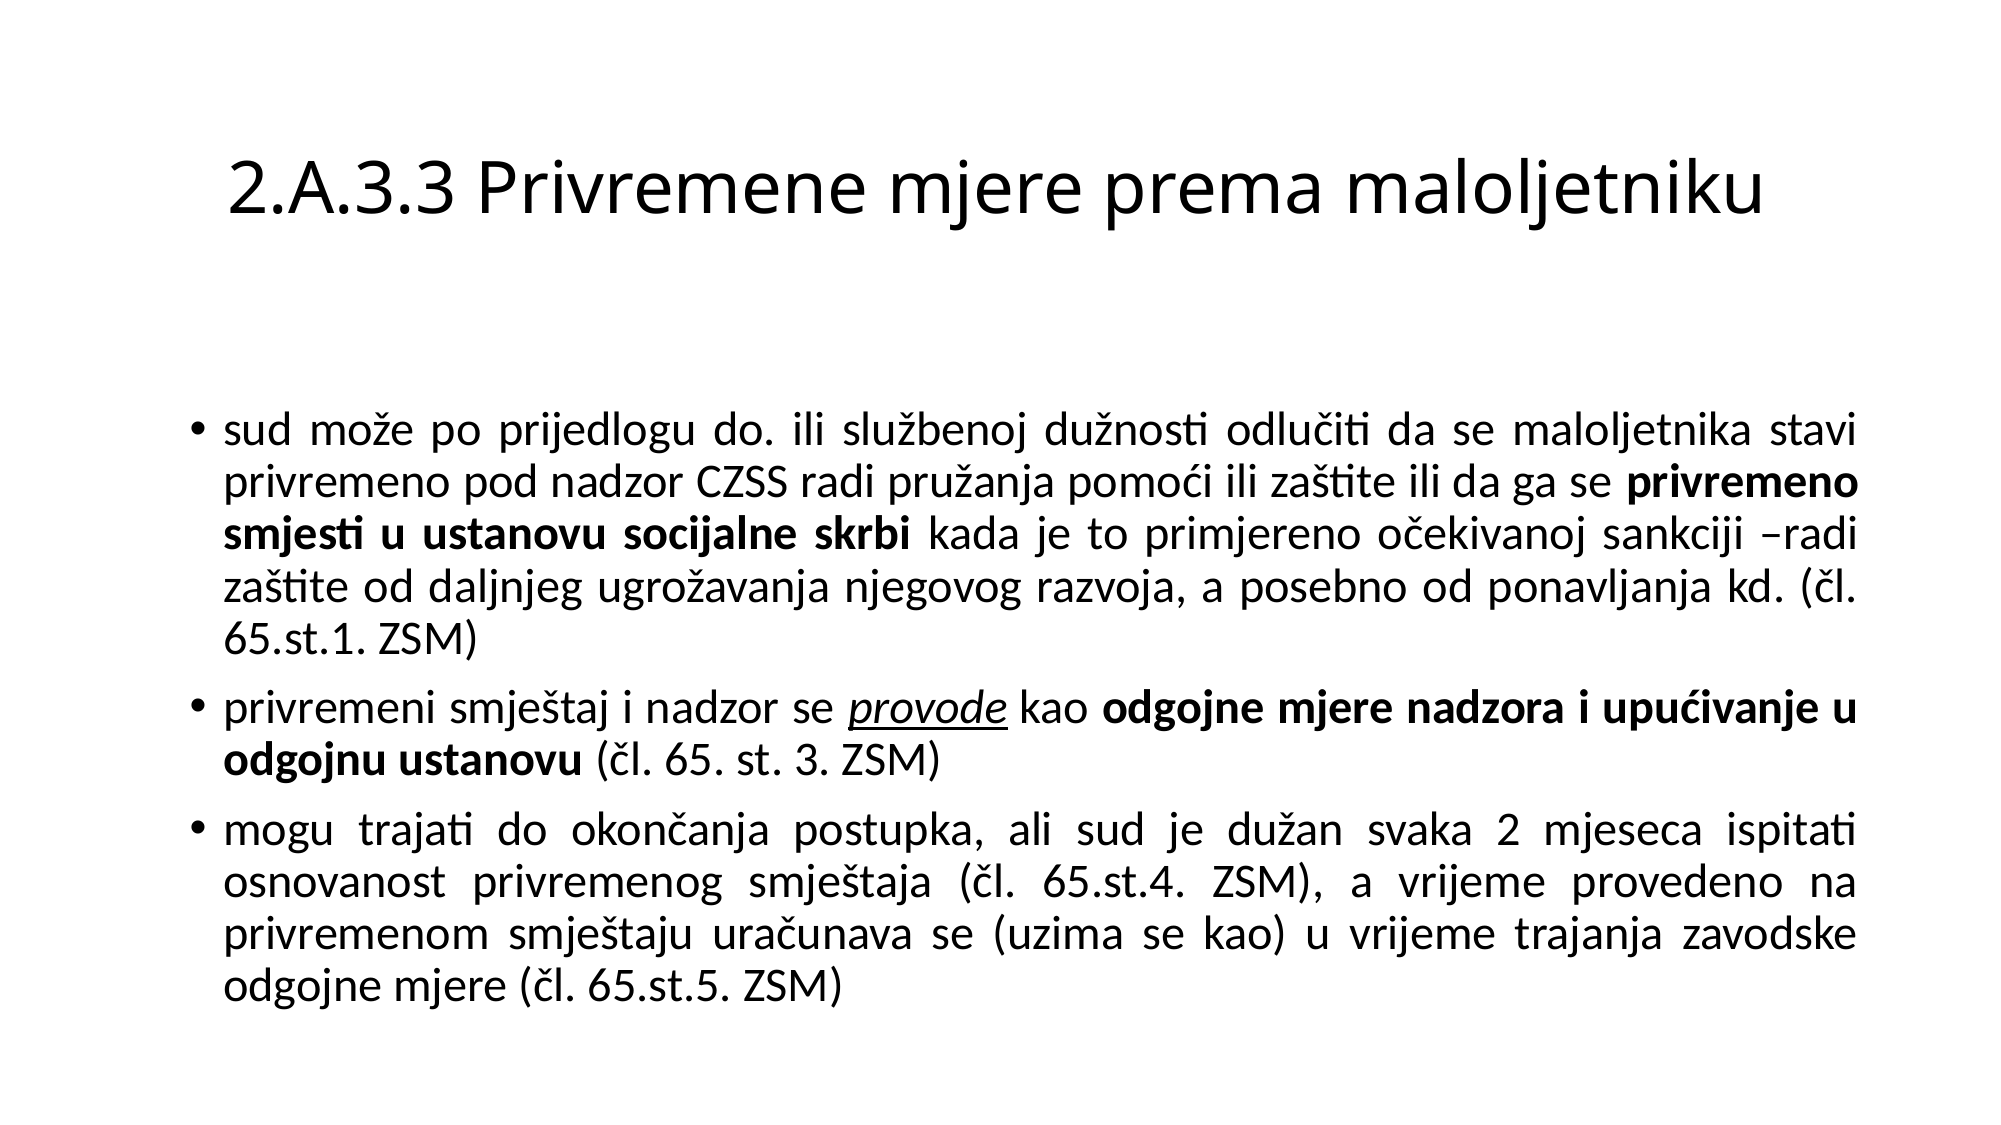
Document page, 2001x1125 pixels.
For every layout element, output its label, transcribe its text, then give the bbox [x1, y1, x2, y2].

list sud može po prijedlogu do. ili službenoj dužnosti odlučiti da se maloljetnika stavi privremeno pod nadzor CZSS radi pružanja pomoći ili zaštite ili da ga se privremeno smjesti u ustanovu socijalne skrbi kada je to primjereno očekivanoj sankciji –radi zaštite od daljnjeg ugrožavanja njegovog razvoja, a posebno od ponavljanja kd. (čl. 65.st.1. ZSM) privremeni smještaj i nadzor se provode kao odgojne mjere nadzora i upućivanje u odgojnu ustanovu (čl. 65. st. 3. ZSM) mogu trajati do okončanja postupka, ali sud je dužan svaka 2 mjeseca ispitati osnovanost privremenog smještaja (čl. 65.st.4. ZSM), a vrijeme provedeno na privremenom smještaju uračunava se (uzima se kao) u vrijeme trajanja zavodske odgojne mjere (čl. 65.st.5. ZSM) [174, 396, 1875, 1026]
title 2.A.3.3 Privremene mjere prema maloljetniku [212, 103, 1788, 277]
